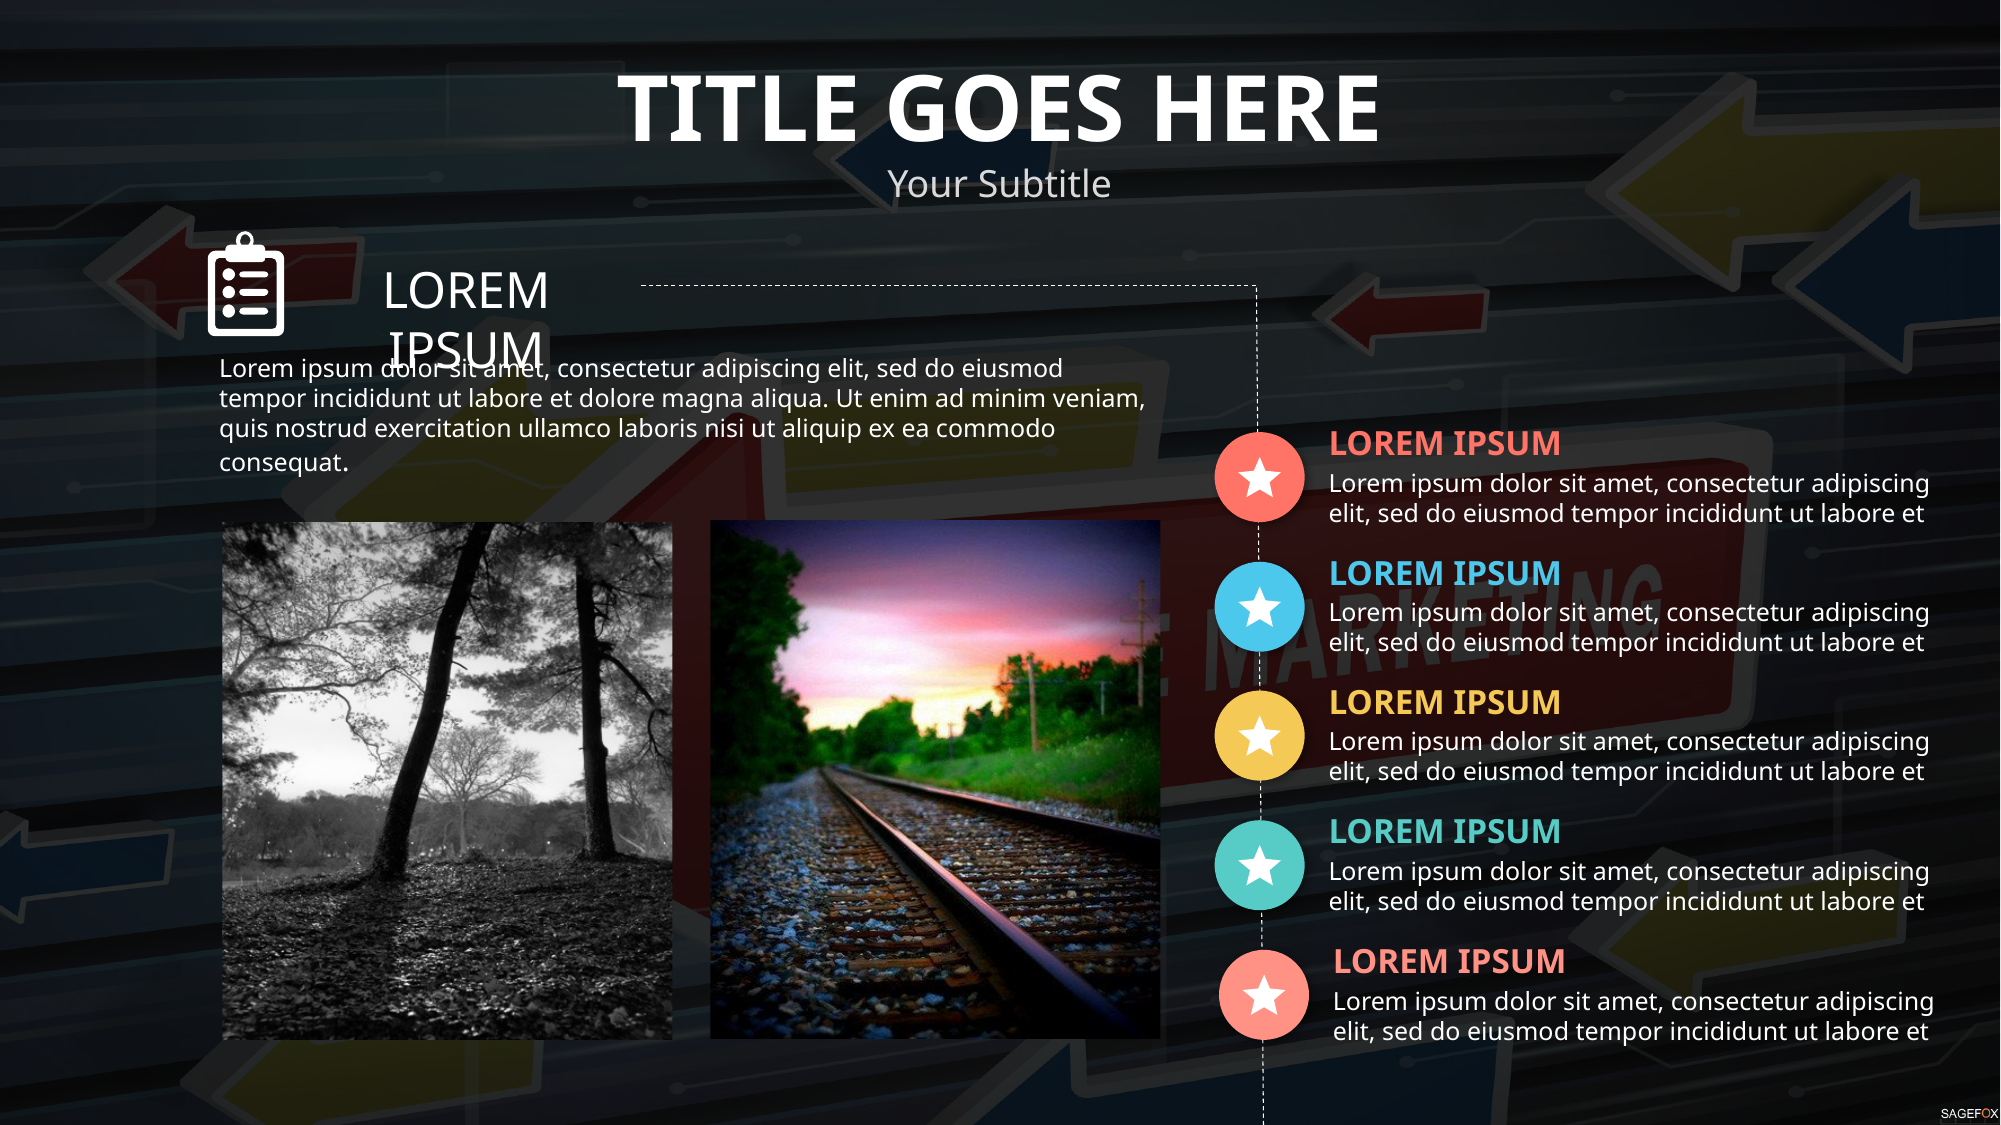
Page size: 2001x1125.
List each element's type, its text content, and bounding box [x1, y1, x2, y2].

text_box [1256, 287, 1264, 432]
text_box LOREM IPSUM Lorem ipsum dolor sit amet, consectetur adipiscing elit, sed do eiusmod tempor incididunt ut labore et [1322, 935, 1958, 1050]
text_box [709, 520, 1161, 1039]
picture [0, 0, 2001, 1125]
text_box [221, 521, 673, 1041]
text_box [1256, 781, 1264, 820]
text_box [1256, 523, 1264, 561]
text_box LOREM IPSUM [292, 250, 642, 344]
text_box LOREM IPSUM Lorem ipsum dolor sit amet, consectetur adipiscing elit, sed do eiusmod tempor incididunt ut labore et [1318, 417, 1953, 533]
text_box LOREM IPSUM Lorem ipsum dolor sit amet, consectetur adipiscing elit, sed do eiusmod tempor incididunt ut labore et [1318, 546, 1953, 662]
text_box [1256, 911, 1264, 949]
text_box Lorem ipsum dolor sit amet, consectetur adipiscing elit, sed do eiusmod tempor incididunt ut labore et dolore magna aliqua. Ut enim ad minim veniam, quis nostrud exercitation ullamco laboris nisi ut aliquip ex ea commodo consequat. [204, 344, 1168, 485]
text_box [207, 231, 285, 337]
text_box LOREM IPSUM Lorem ipsum dolor sit amet, consectetur adipiscing elit, sed do eiusmod tempor incididunt ut labore et [1318, 675, 1953, 791]
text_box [1214, 561, 1305, 652]
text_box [1256, 652, 1264, 690]
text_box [1218, 949, 1309, 1040]
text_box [1214, 820, 1305, 911]
text_box TITLE GOES HERE Your Subtitle [548, 42, 1452, 212]
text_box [1214, 690, 1305, 781]
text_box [1256, 1040, 1264, 1125]
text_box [1214, 432, 1305, 523]
text_box LOREM IPSUM Lorem ipsum dolor sit amet, consectetur adipiscing elit, sed do eiusmod tempor incididunt ut labore et [1318, 805, 1953, 921]
